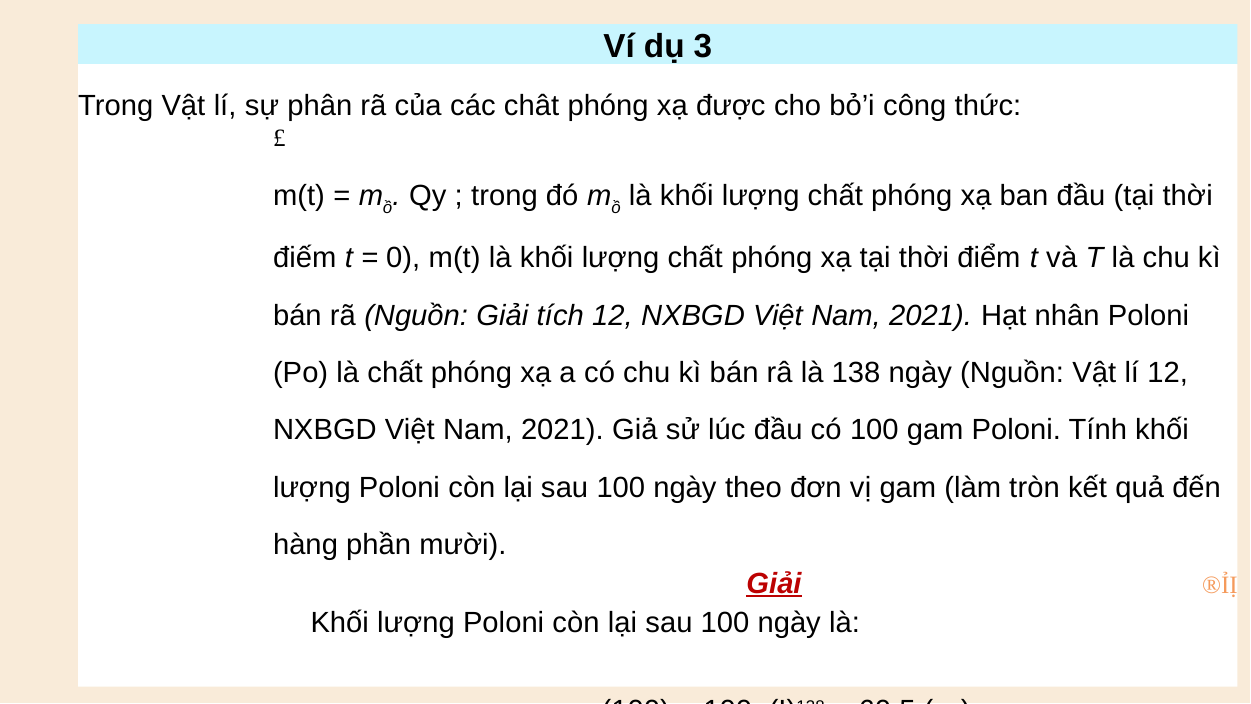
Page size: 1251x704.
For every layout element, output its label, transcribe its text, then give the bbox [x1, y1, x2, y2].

text_box Trong Vật lí, sự phân rã của các chât phóng xạ được cho bỏ’i công thức: £ m(t) = mồ. Qy ; trong đó mồ là khối lượng chất phóng xạ ban đầu (tại thời điếm t = 0), m(t) là khối lượng chất phóng xạ tại thời điểm t và T là chu kì bán rã (Nguồn: Giải tích 12, NXBGD Việt Nam, 2021). Hạt nhân Poloni (Po) là chất phóng xạ a có chu kì bán râ là 138 ngày (Nguồn: Vật lí 12, NXBGD Việt Nam, 2021). Giả sử lúc đầu có 100 gam Poloni. Tính khối lượng Poloni còn lại sau 100 ngày theo đơn vị gam (làm tròn kết quả đến hàng phần mười). Giải ®ỈỊ Khối lượng Poloni còn lại sau 100 ngày là: m(100) = 100. (I)138 ~ 60,5 (,ợ) [78, 64, 1238, 687]
text_box Ví dụ 3 [78, 24, 1238, 64]
